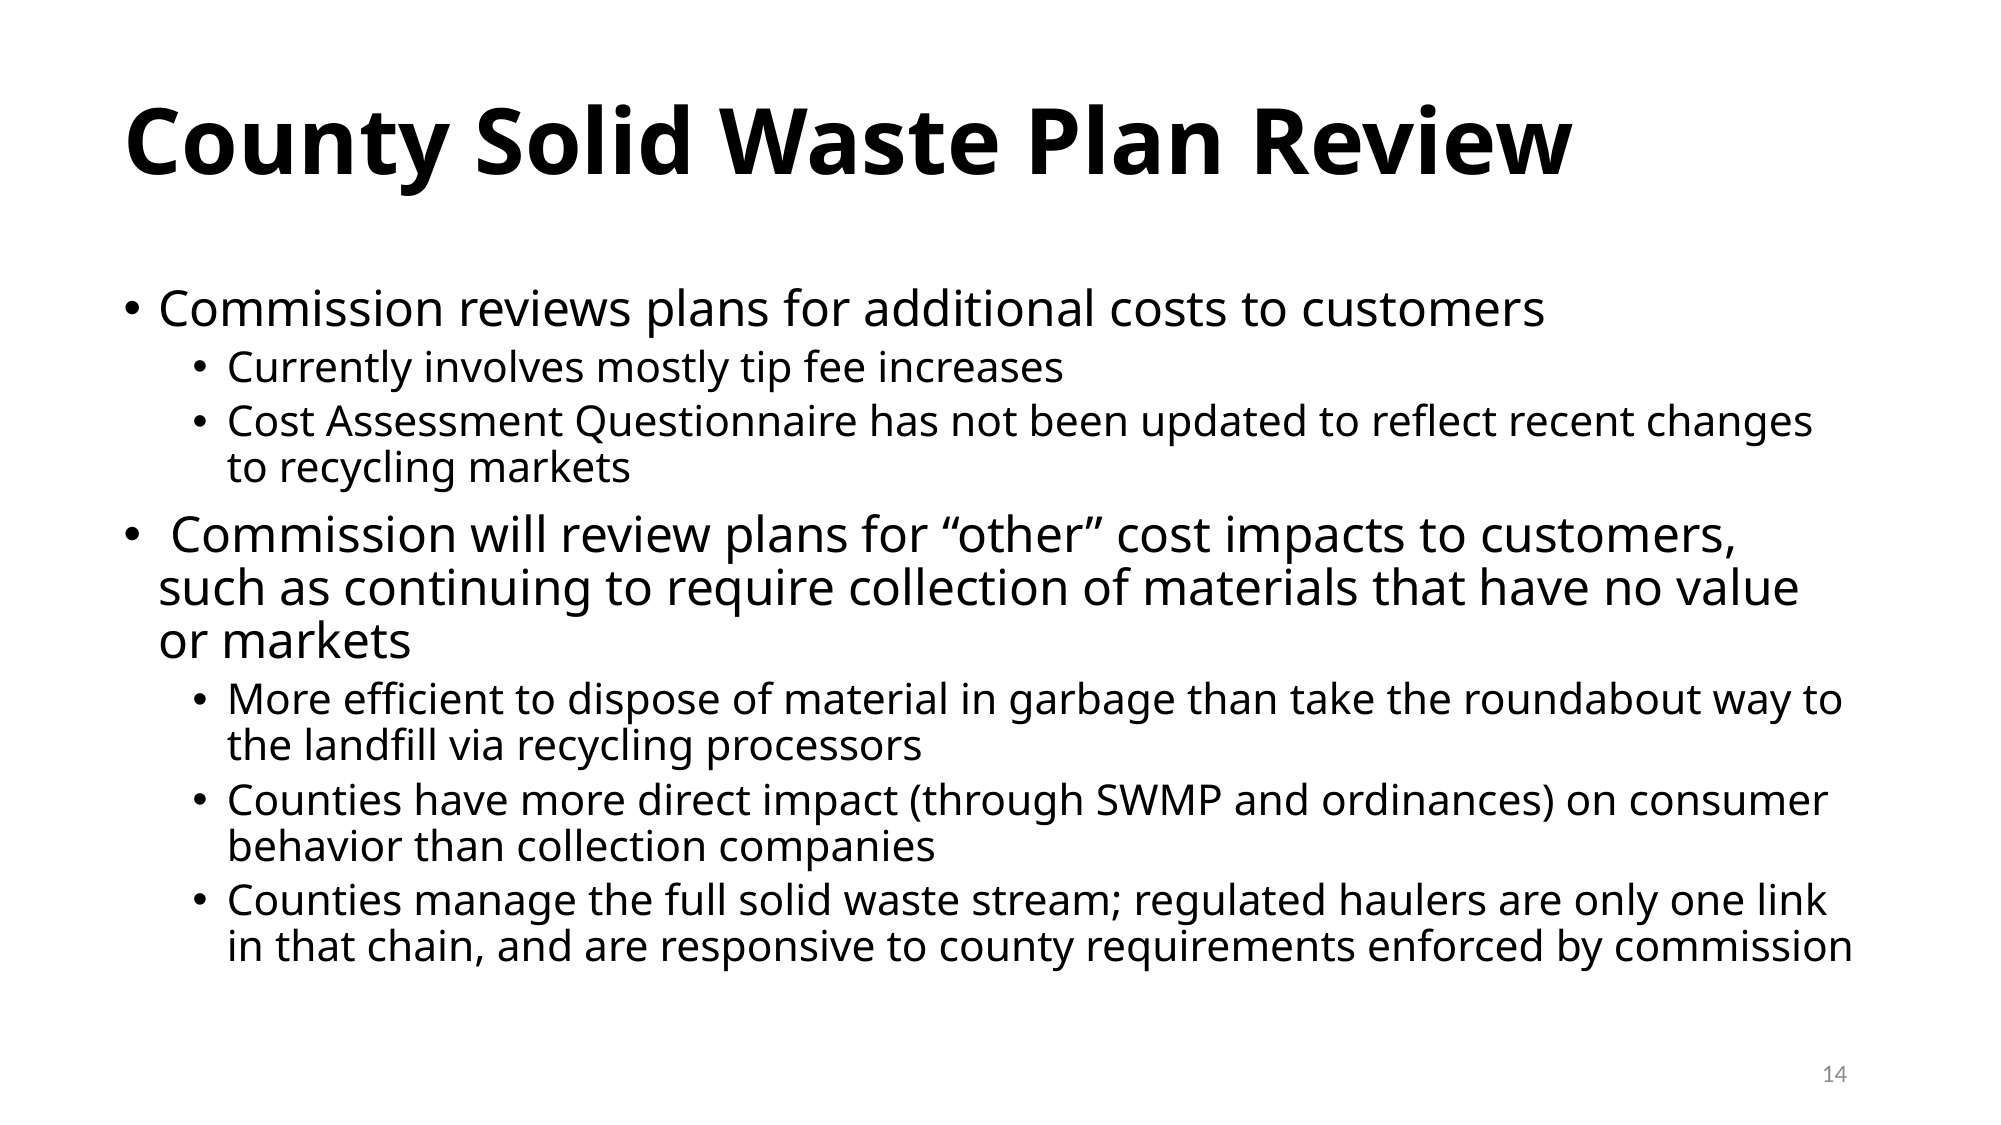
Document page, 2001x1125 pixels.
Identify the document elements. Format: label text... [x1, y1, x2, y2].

title County Solid Waste Plan Review [108, 36, 1874, 254]
list Commission reviews plans for additional costs to customers Currently involves mostly tip fee increases Cost Assessment Questionnaire has not been updated to reflect recent changes to recycling markets Commission will review plans for “other” cost impacts to customers, such as continuing to require collection of materials that have no value or markets More efficient to dispose of material in garbage than take the roundabout way to the landfill via recycling processors Counties have more direct impact (through SWMP and ordinances) on consumer behavior than collection companies Counties manage the full solid waste stream; regulated haulers are only one link in that chain, and are responsive to county requirements enforced by commission [108, 275, 1874, 1020]
slide_number 14 [1412, 1042, 1863, 1103]
